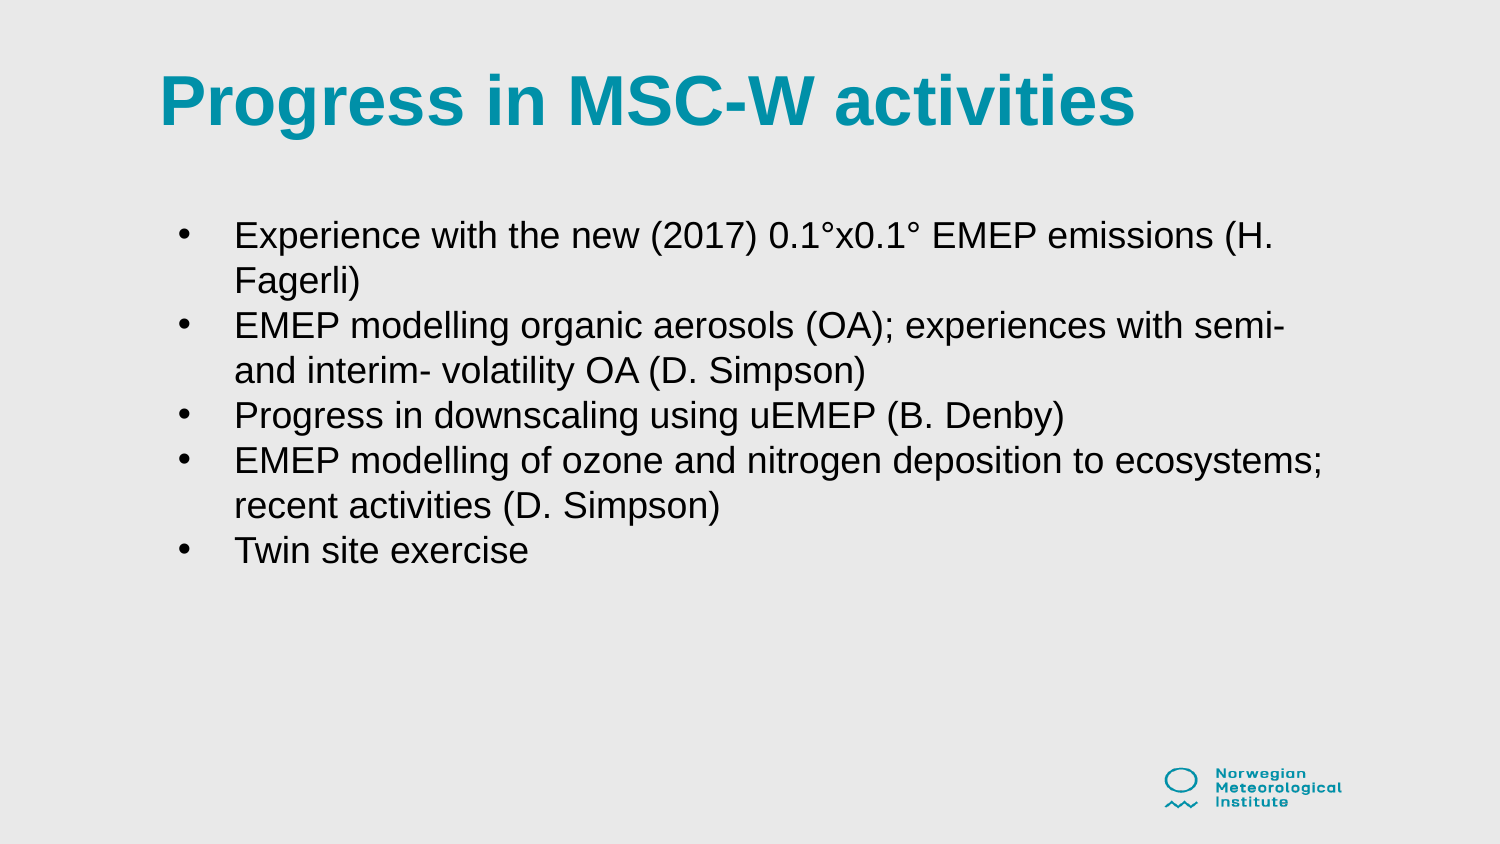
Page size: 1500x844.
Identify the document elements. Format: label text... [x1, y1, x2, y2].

list Experience with the new (2017) 0.1°x0.1° EMEP emissions (H. Fagerli) EMEP modelling organic aerosols (OA); experiences with semi- and interim- volatility OA (D. Simpson) Progress in downscaling using uEMEP (B. Denby) EMEP modelling of ozone and nitrogen deposition to ecosystems; recent activities (D. Simpson) Twin site exercise [145, 196, 1355, 754]
picture [1123, 740, 1500, 844]
title Progress in MSC-W activities [145, 62, 1355, 133]
